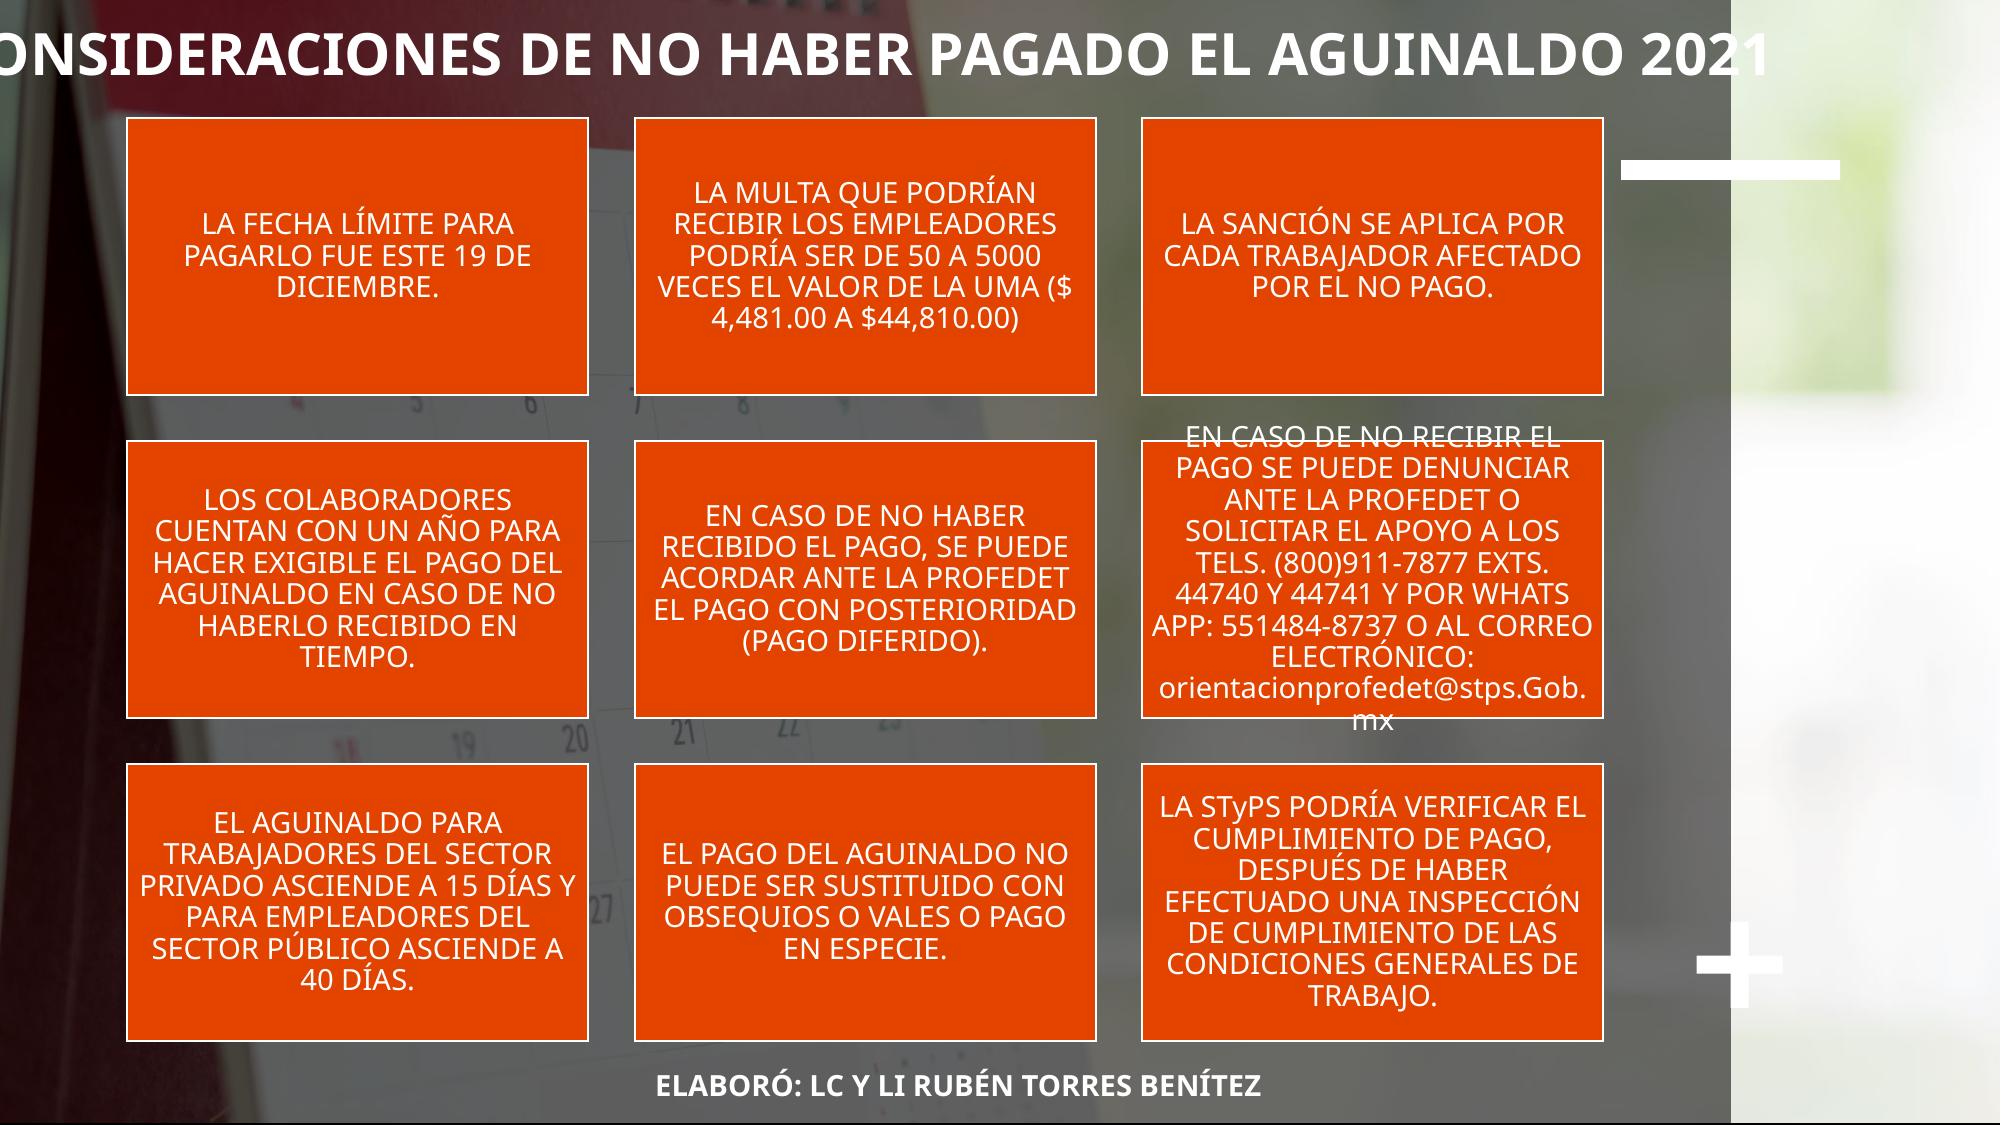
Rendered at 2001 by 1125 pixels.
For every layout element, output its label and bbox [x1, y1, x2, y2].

text_box [0, 117, 1731, 1042]
picture [0, 0, 2000, 1123]
